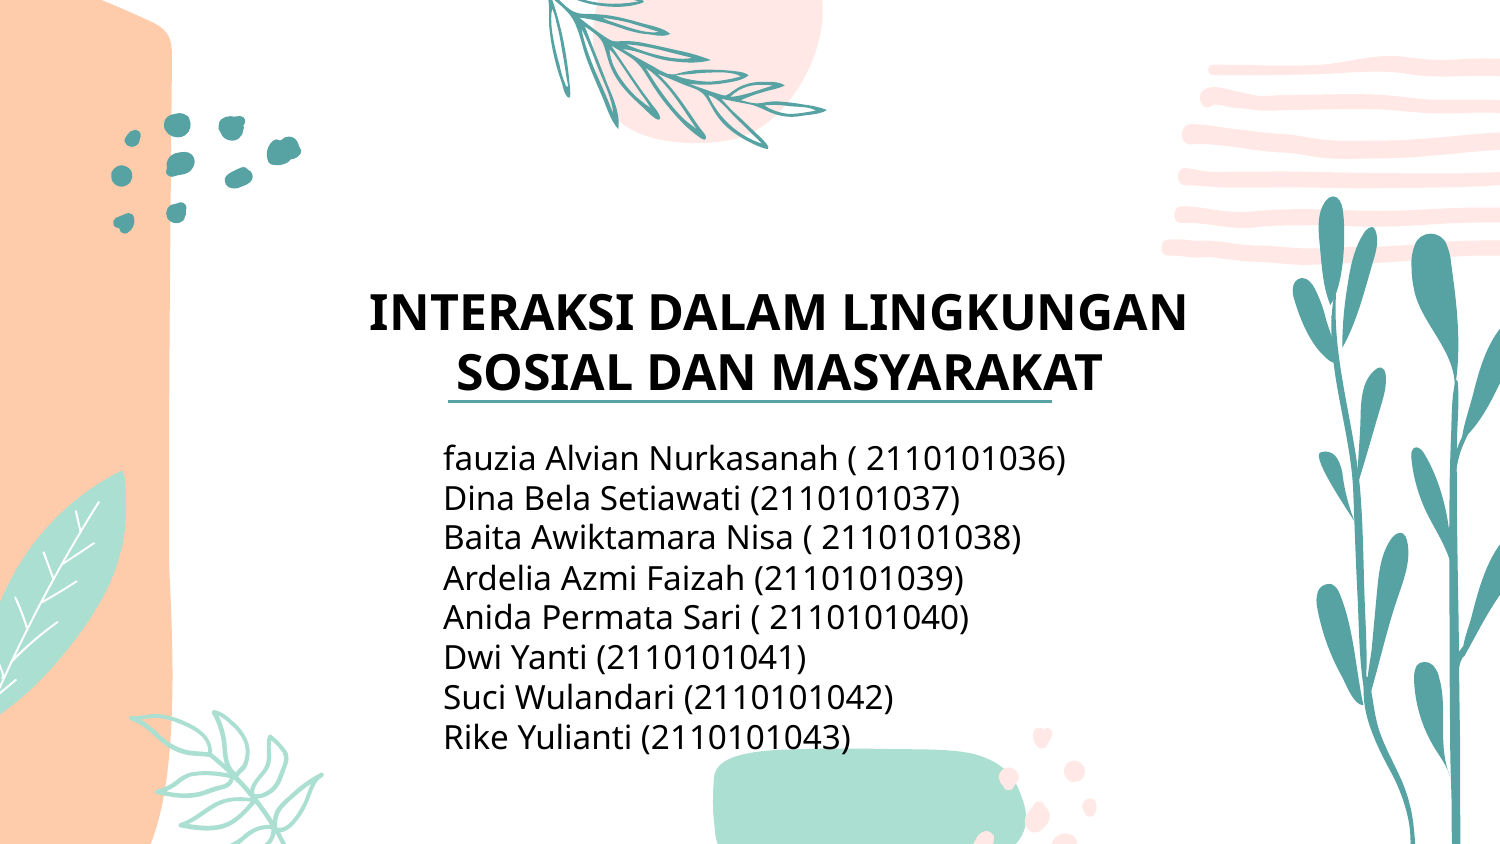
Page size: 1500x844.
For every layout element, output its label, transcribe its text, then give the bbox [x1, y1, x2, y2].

subtitle fauzia Alvian Nurkasanah ( 2110101036) Dina Bela Setiawati (2110101037) Baita Awiktamara Nisa ( 2110101038) Ardelia Azmi Faizah (2110101039) Anida Permata Sari ( 2110101040) Dwi Yanti (2110101041) Suci Wulandari (2110101042) Rike Yulianti (2110101043) [428, 421, 1275, 833]
title INTERAKSI DALAM LINGKUNGAN SOSIAL DAN MASYARAKAT [321, 265, 1238, 436]
